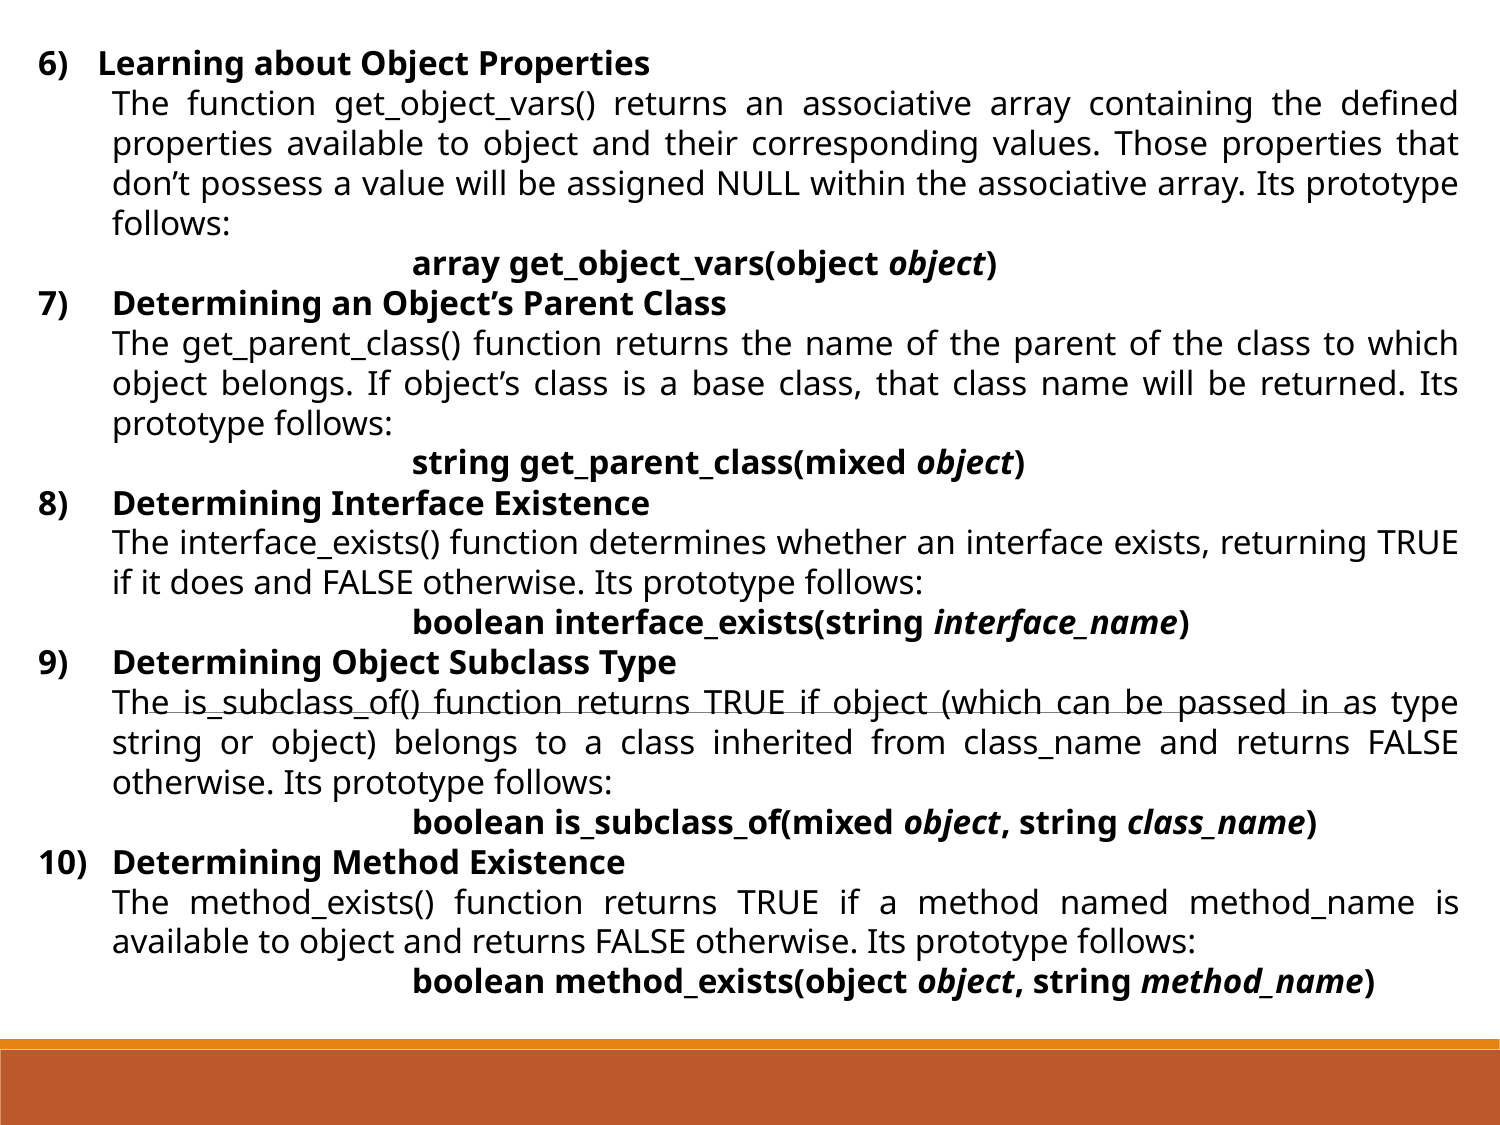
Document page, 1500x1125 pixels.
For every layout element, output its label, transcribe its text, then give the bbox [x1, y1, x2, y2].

text_box 6) Learning about Object Properties The function get_object_vars() returns an associative array containing the defined properties available to object and their corresponding values. Those properties that don’t possess a value will be assigned NULL within the associative array. Its prototype follows: array get_object_vars(object object) 7) Determining an Object’s Parent Class The get_parent_class() function returns the name of the parent of the class to which object belongs. If object’s class is a base class, that class name will be returned. Its prototype follows: string get_parent_class(mixed object) 8) Determining Interface Existence The interface_exists() function determines whether an interface exists, returning TRUE if it does and FALSE otherwise. Its prototype follows: boolean interface_exists(string interface_name) 9) Determining Object Subclass Type The is_subclass_of() function returns TRUE if object (which can be passed in as type string or object) belongs to a class inherited from class_name and returns FALSE otherwise. Its prototype follows: boolean is_subclass_of(mixed object, string class_name) 10) Determining Method Existence The method_exists() function returns TRUE if a method named method_name is available to object and returns FALSE otherwise. Its prototype follows: boolean method_exists(object object, string method_name) [23, 35, 1477, 1008]
